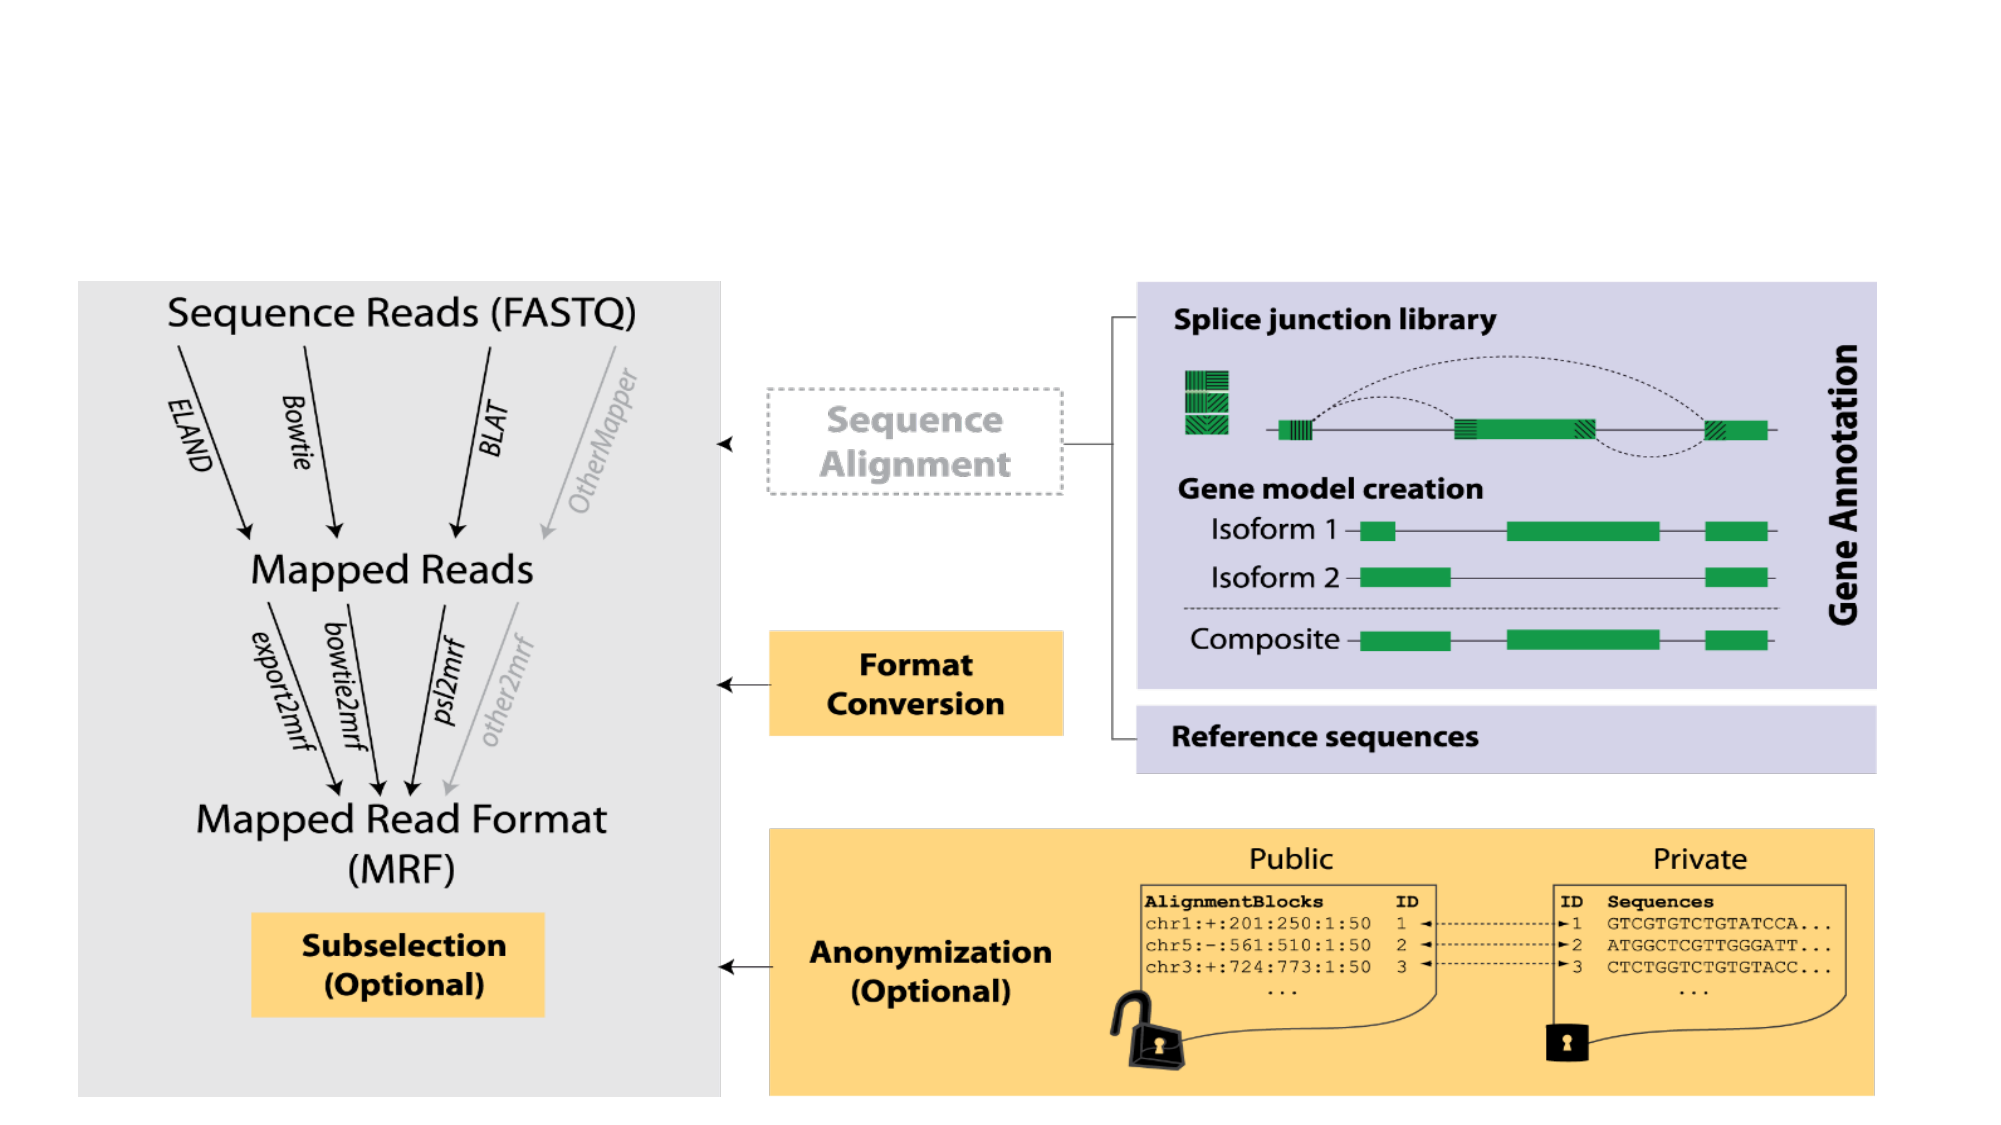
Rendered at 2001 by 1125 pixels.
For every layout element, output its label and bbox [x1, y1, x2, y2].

picture [78, 281, 1877, 1097]
